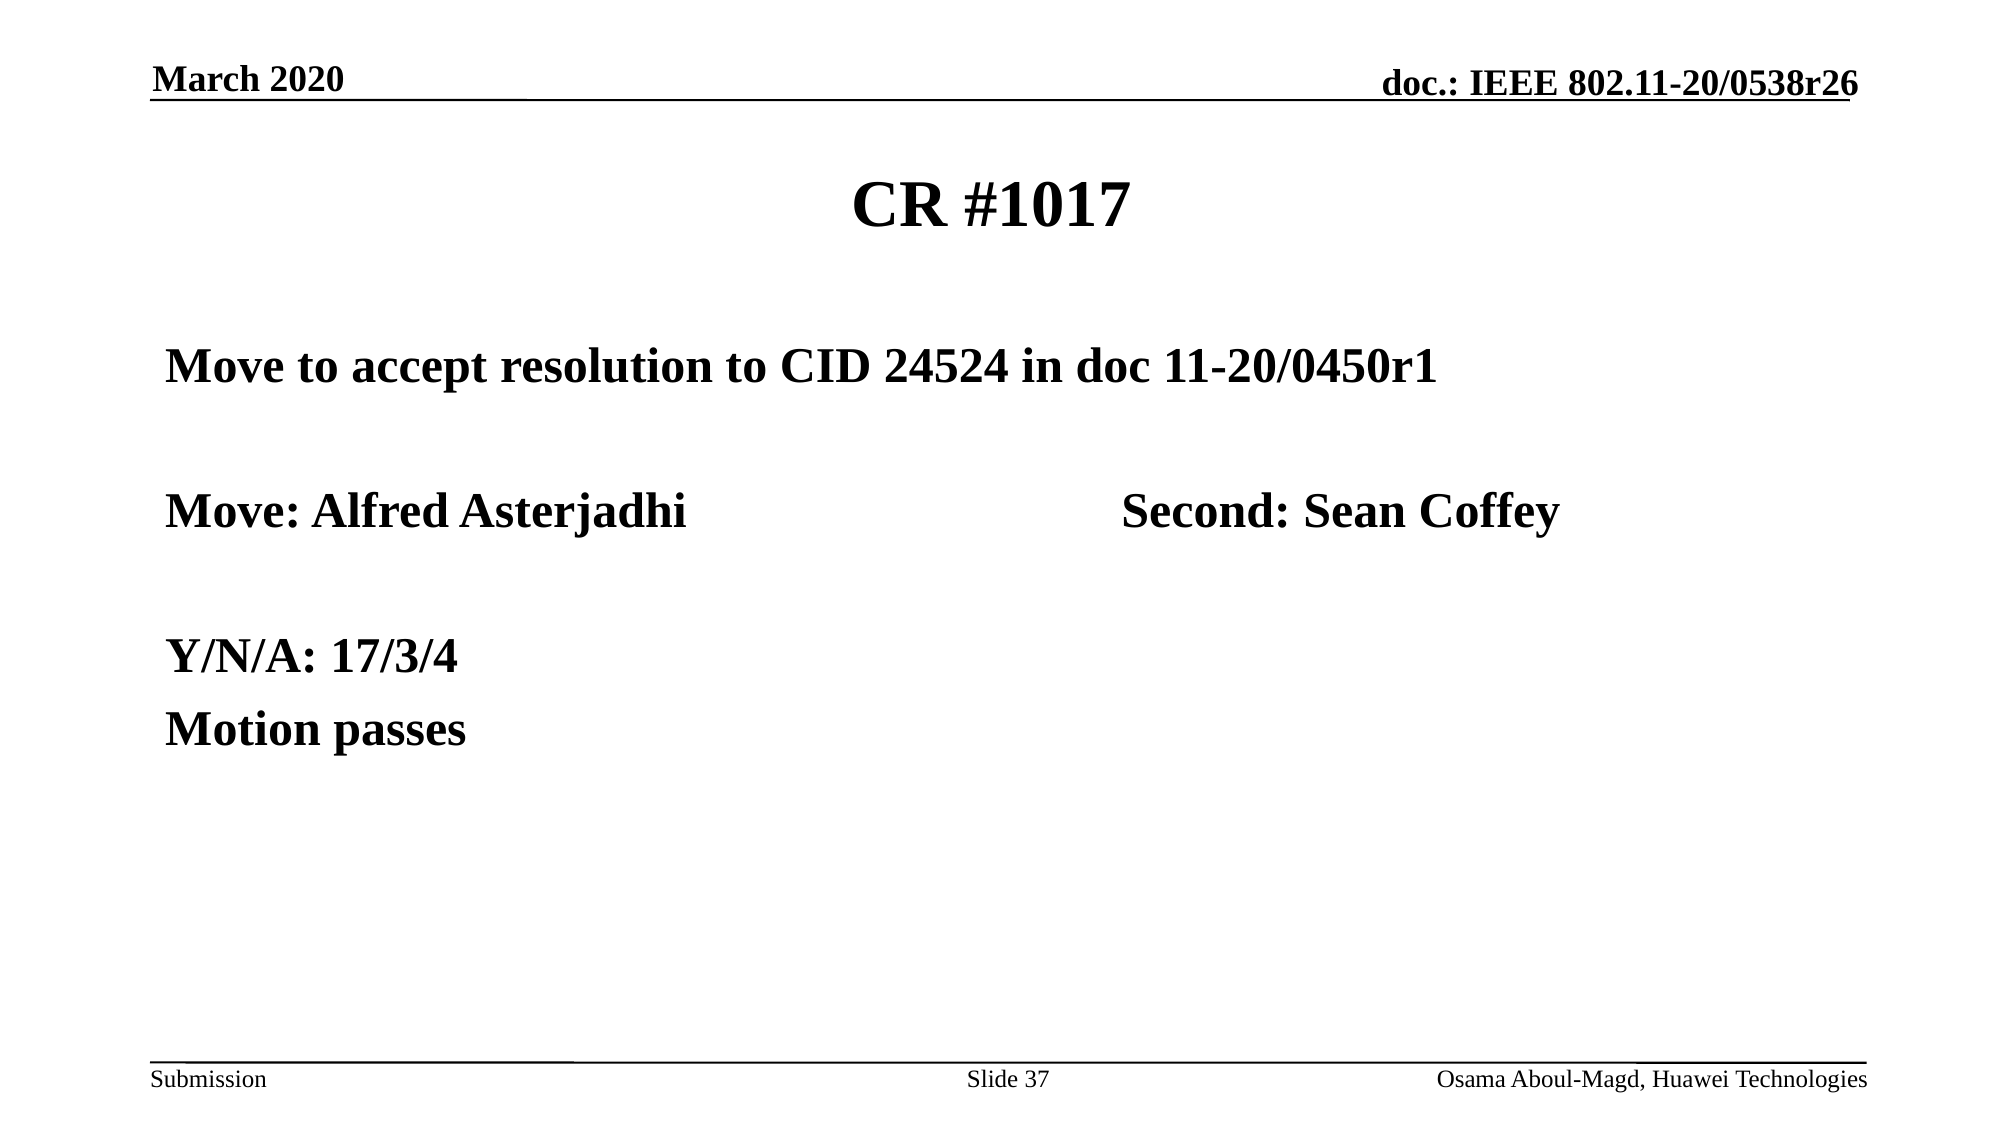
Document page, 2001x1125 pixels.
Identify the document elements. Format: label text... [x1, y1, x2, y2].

title CR #1017 [149, 112, 1850, 288]
list Move to accept resolution to CID 24524 in doc 11-20/0450r1 Move: Alfred Asterjadhi Second: Sean Coffey Y/N/A: 17/3/4 Motion passes [149, 324, 1850, 1000]
footer Osama Aboul-Magd, Huawei Technologies [1171, 1061, 1869, 1093]
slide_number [152, 54, 563, 100]
slide_number Slide 37 [950, 1061, 1067, 1123]
